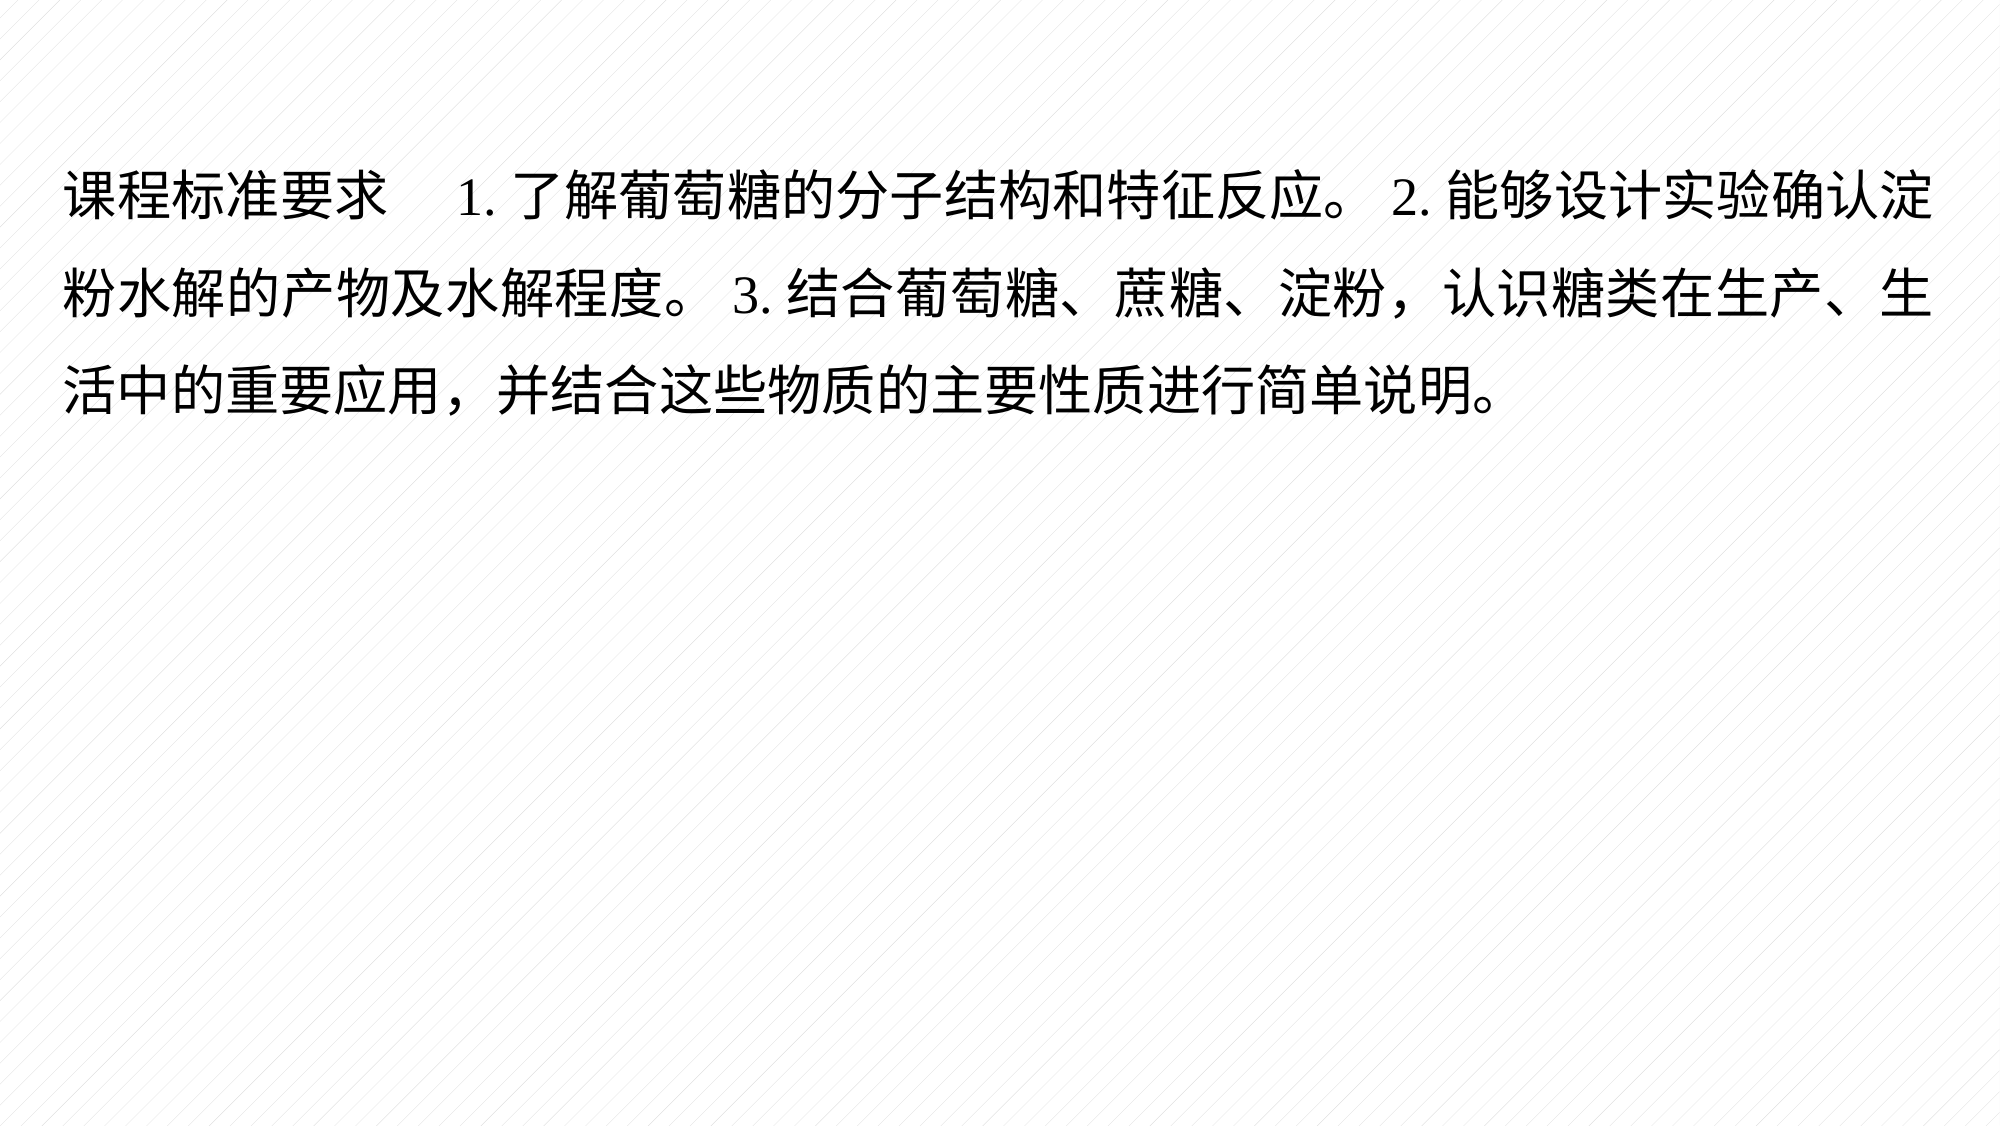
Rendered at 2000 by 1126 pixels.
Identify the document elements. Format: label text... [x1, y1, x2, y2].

text_box 课程标准要求 1.了解葡萄糖的分子结构和特征反应。2.能够设计实验确认淀粉水解的产物及水解程度。3.结合葡萄糖、蔗糖、淀粉，认识糖类在生产、生活中的重要应用，并结合这些物质的主要性质进行简单说明。 [42, 119, 1955, 432]
